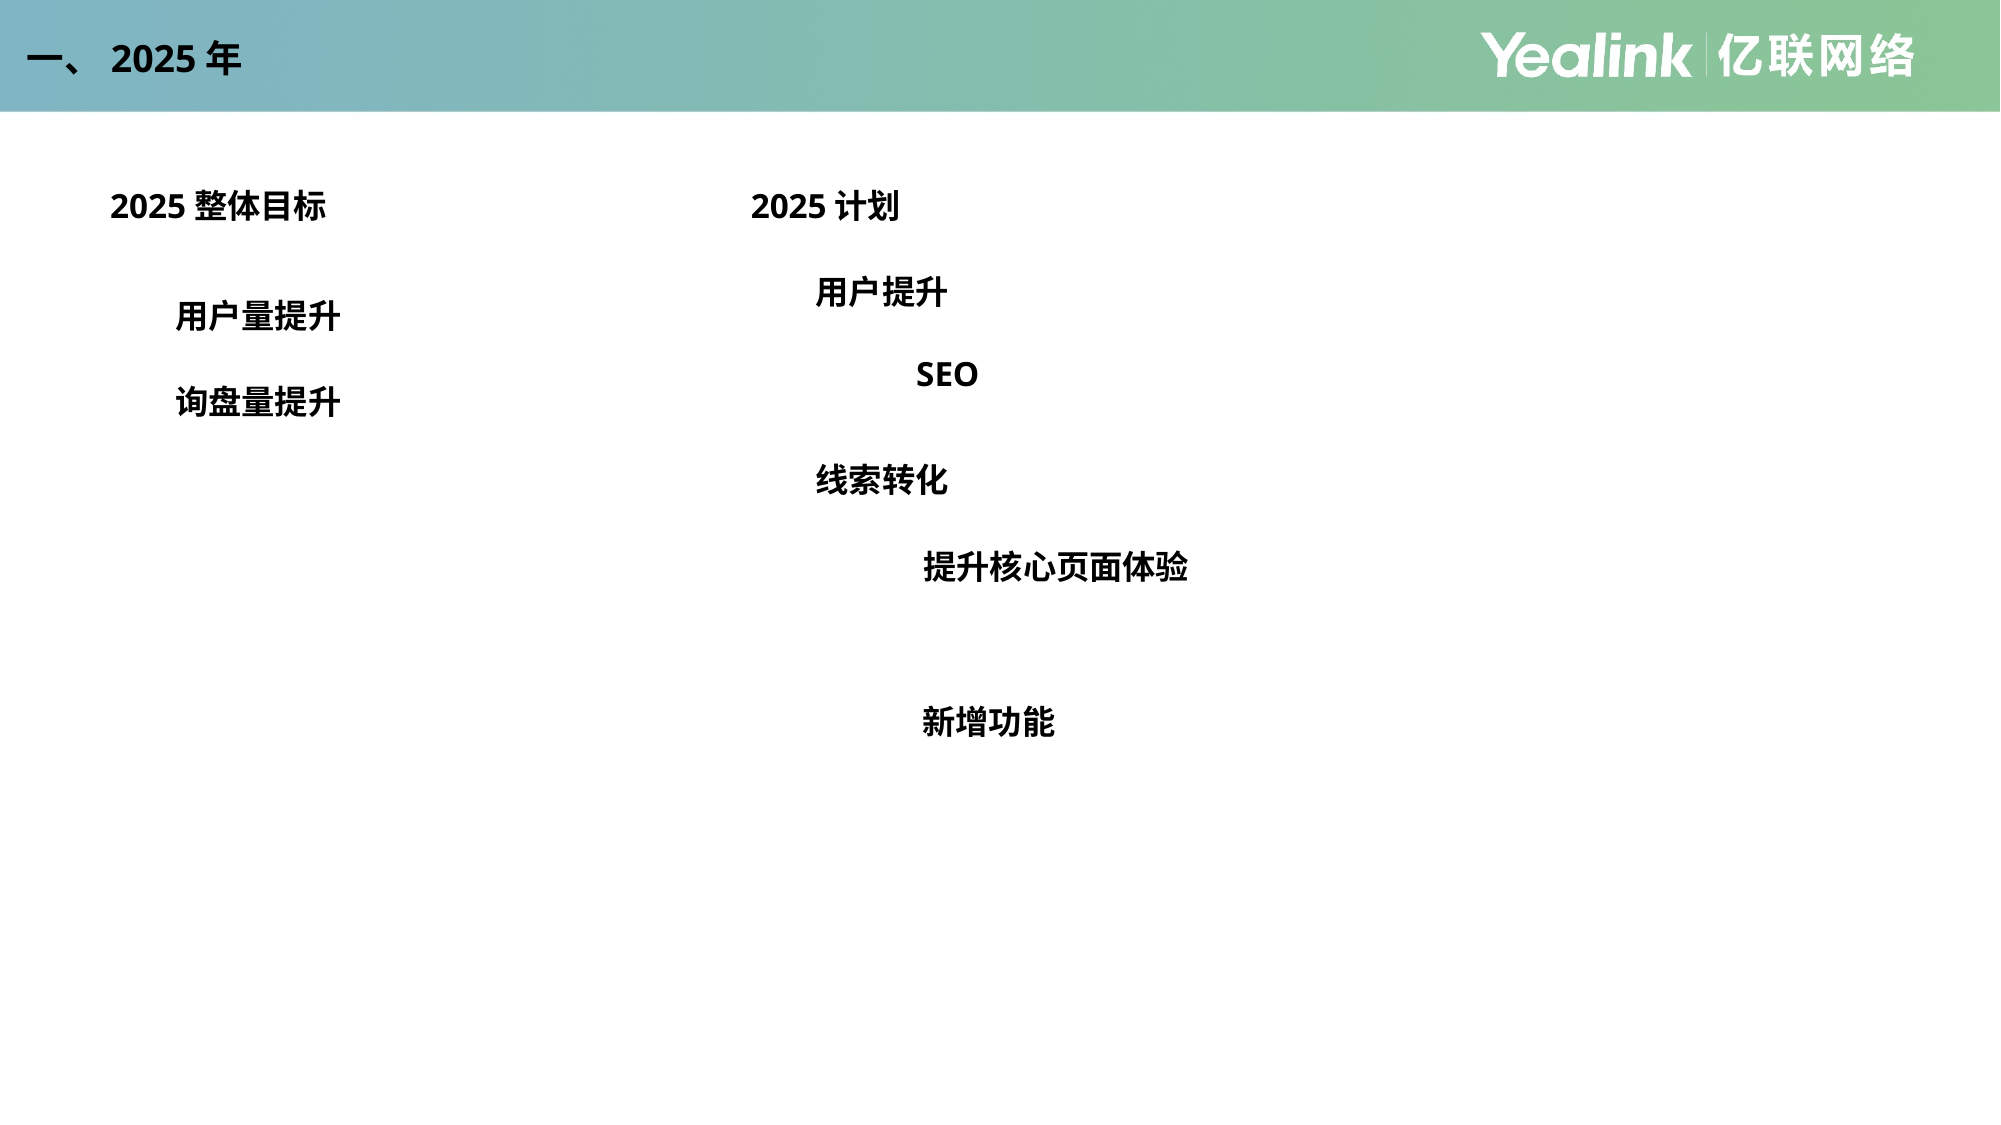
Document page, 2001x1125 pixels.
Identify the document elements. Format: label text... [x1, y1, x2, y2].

text_box 新增功能 [907, 693, 1071, 749]
text_box 询盘量提升 [160, 373, 357, 429]
text_box 2025计划 [736, 177, 917, 233]
text_box 一、2025年 [12, 27, 259, 88]
text_box 2025整体目标 [95, 177, 343, 233]
text_box 线索转化 [801, 451, 964, 507]
text_box 用户提升 [801, 264, 964, 319]
text_box SEO [901, 346, 995, 401]
text_box 用户量提升 [160, 287, 357, 343]
picture [0, 0, 2000, 1125]
text_box 提升核心页面体验 [908, 538, 1205, 594]
